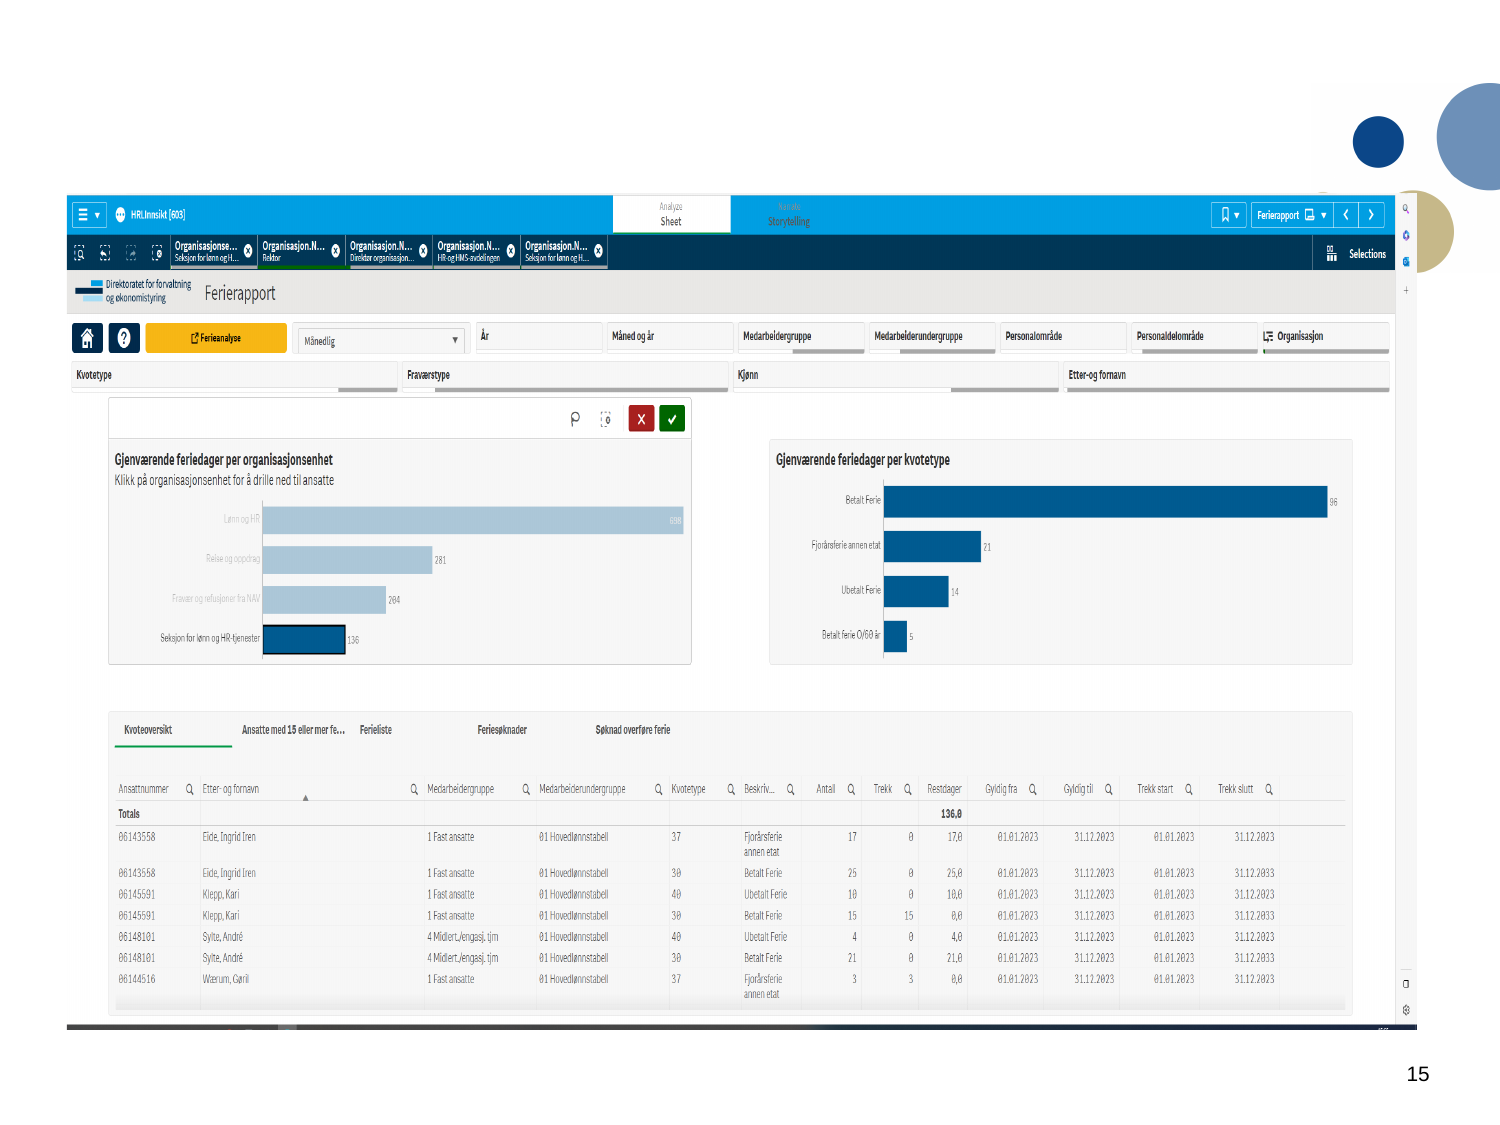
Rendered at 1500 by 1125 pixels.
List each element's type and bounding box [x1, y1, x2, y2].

list [66, 193, 1418, 1030]
picture [1311, 83, 1500, 273]
